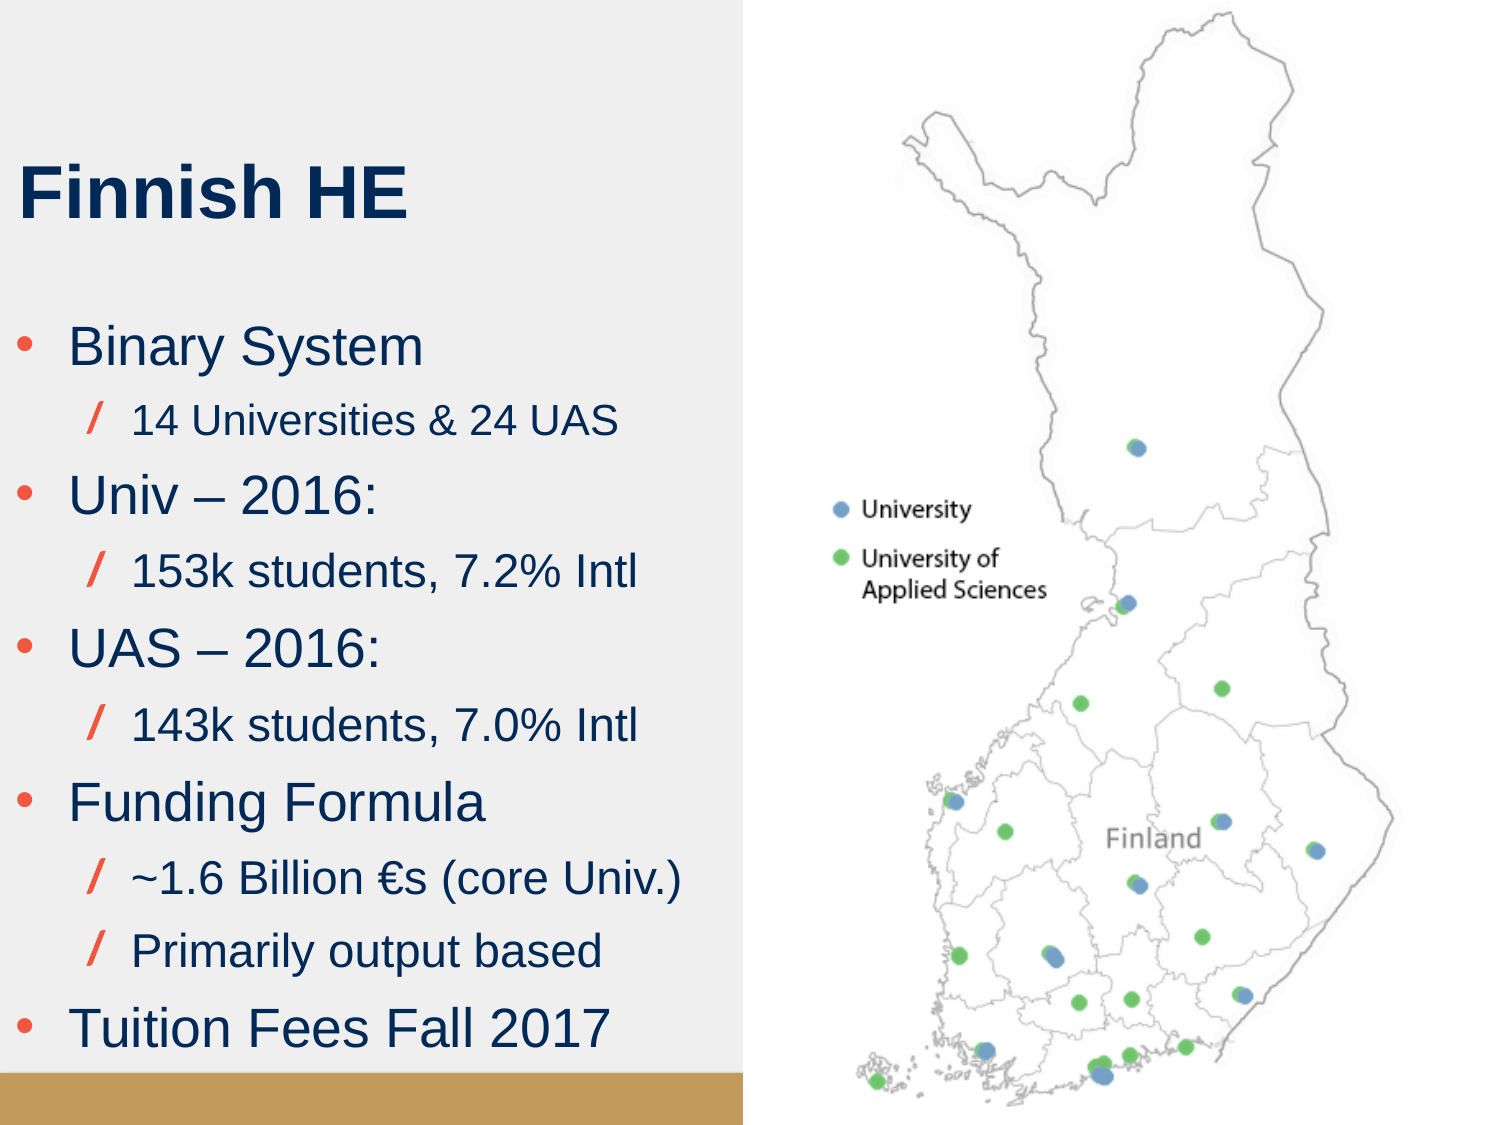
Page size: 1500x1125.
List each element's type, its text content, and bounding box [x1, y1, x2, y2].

list Binary System 14 Universities & 24 UAS Univ – 2016: 153k students, 7.2% Intl UAS – 2016: 143k students, 7.0% Intl Funding Formula ~1.6 Billion €s (core Univ.) Primarily output based Tuition Fees Fall 2017 [0, 302, 738, 1071]
picture [86, 551, 108, 587]
picture [86, 704, 108, 740]
title Finnish HE [3, 104, 738, 272]
picture [743, 0, 1500, 1125]
picture [86, 858, 108, 894]
picture [86, 930, 108, 966]
picture [86, 401, 106, 434]
